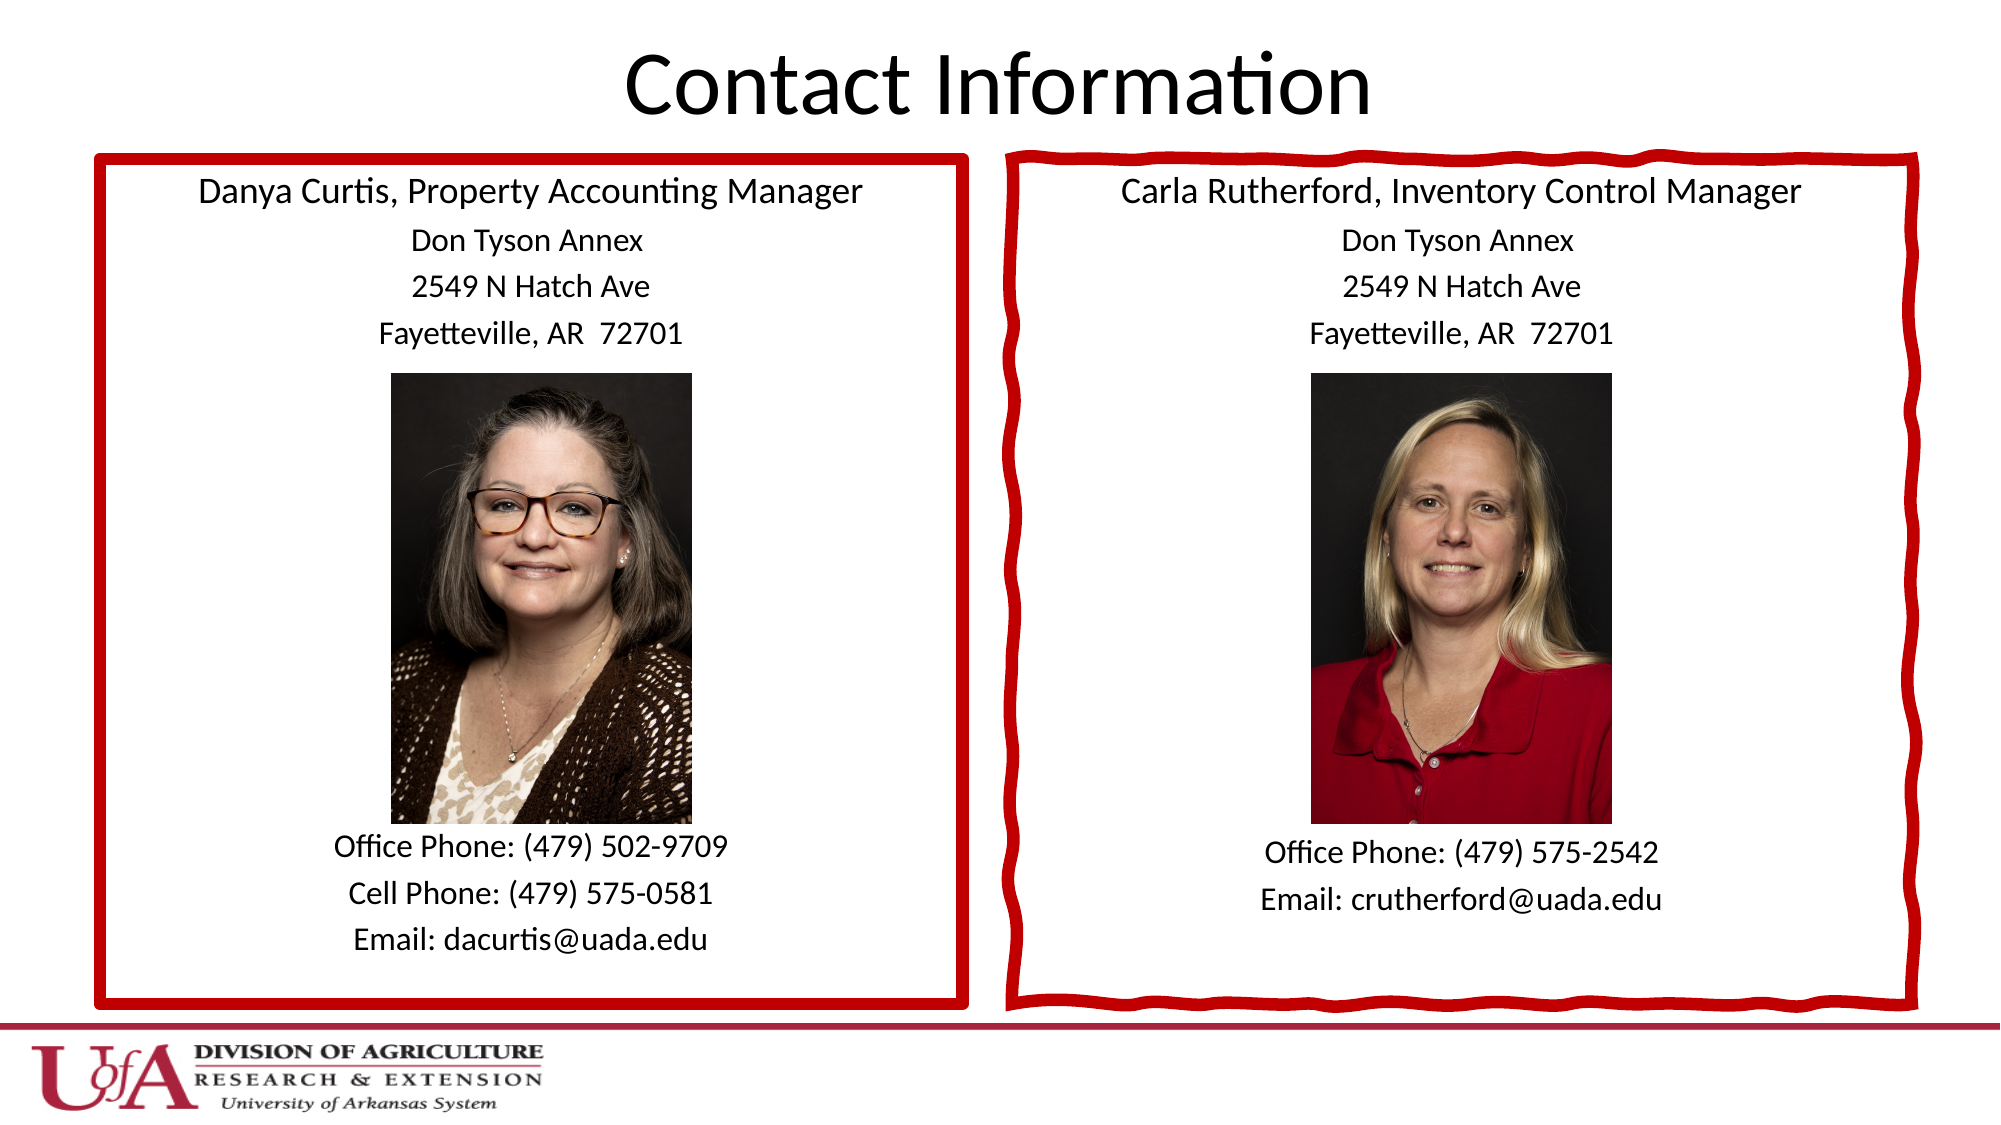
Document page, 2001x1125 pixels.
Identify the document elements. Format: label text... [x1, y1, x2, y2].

picture [390, 372, 692, 824]
picture [1311, 372, 1613, 824]
picture [0, 1023, 2000, 1124]
title Contact Information [0, 0, 2000, 159]
text_box Carla Rutherford, Inventory Control Manager Don Tyson Annex 2549 N Hatch Ave Fayetteville, AR 72701 Office Phone: (479) 575-2542 Email: crutherford@uada.edu [1007, 155, 1917, 1007]
list Danya Curtis, Property Accounting Manager Don Tyson Annex 2549 N Hatch Ave Fayetteville, AR 72701 Office Phone: (479) 502-9709 Cell Phone: (479) 575-0581 Email: dacurtis@uada.edu [99, 159, 963, 1004]
